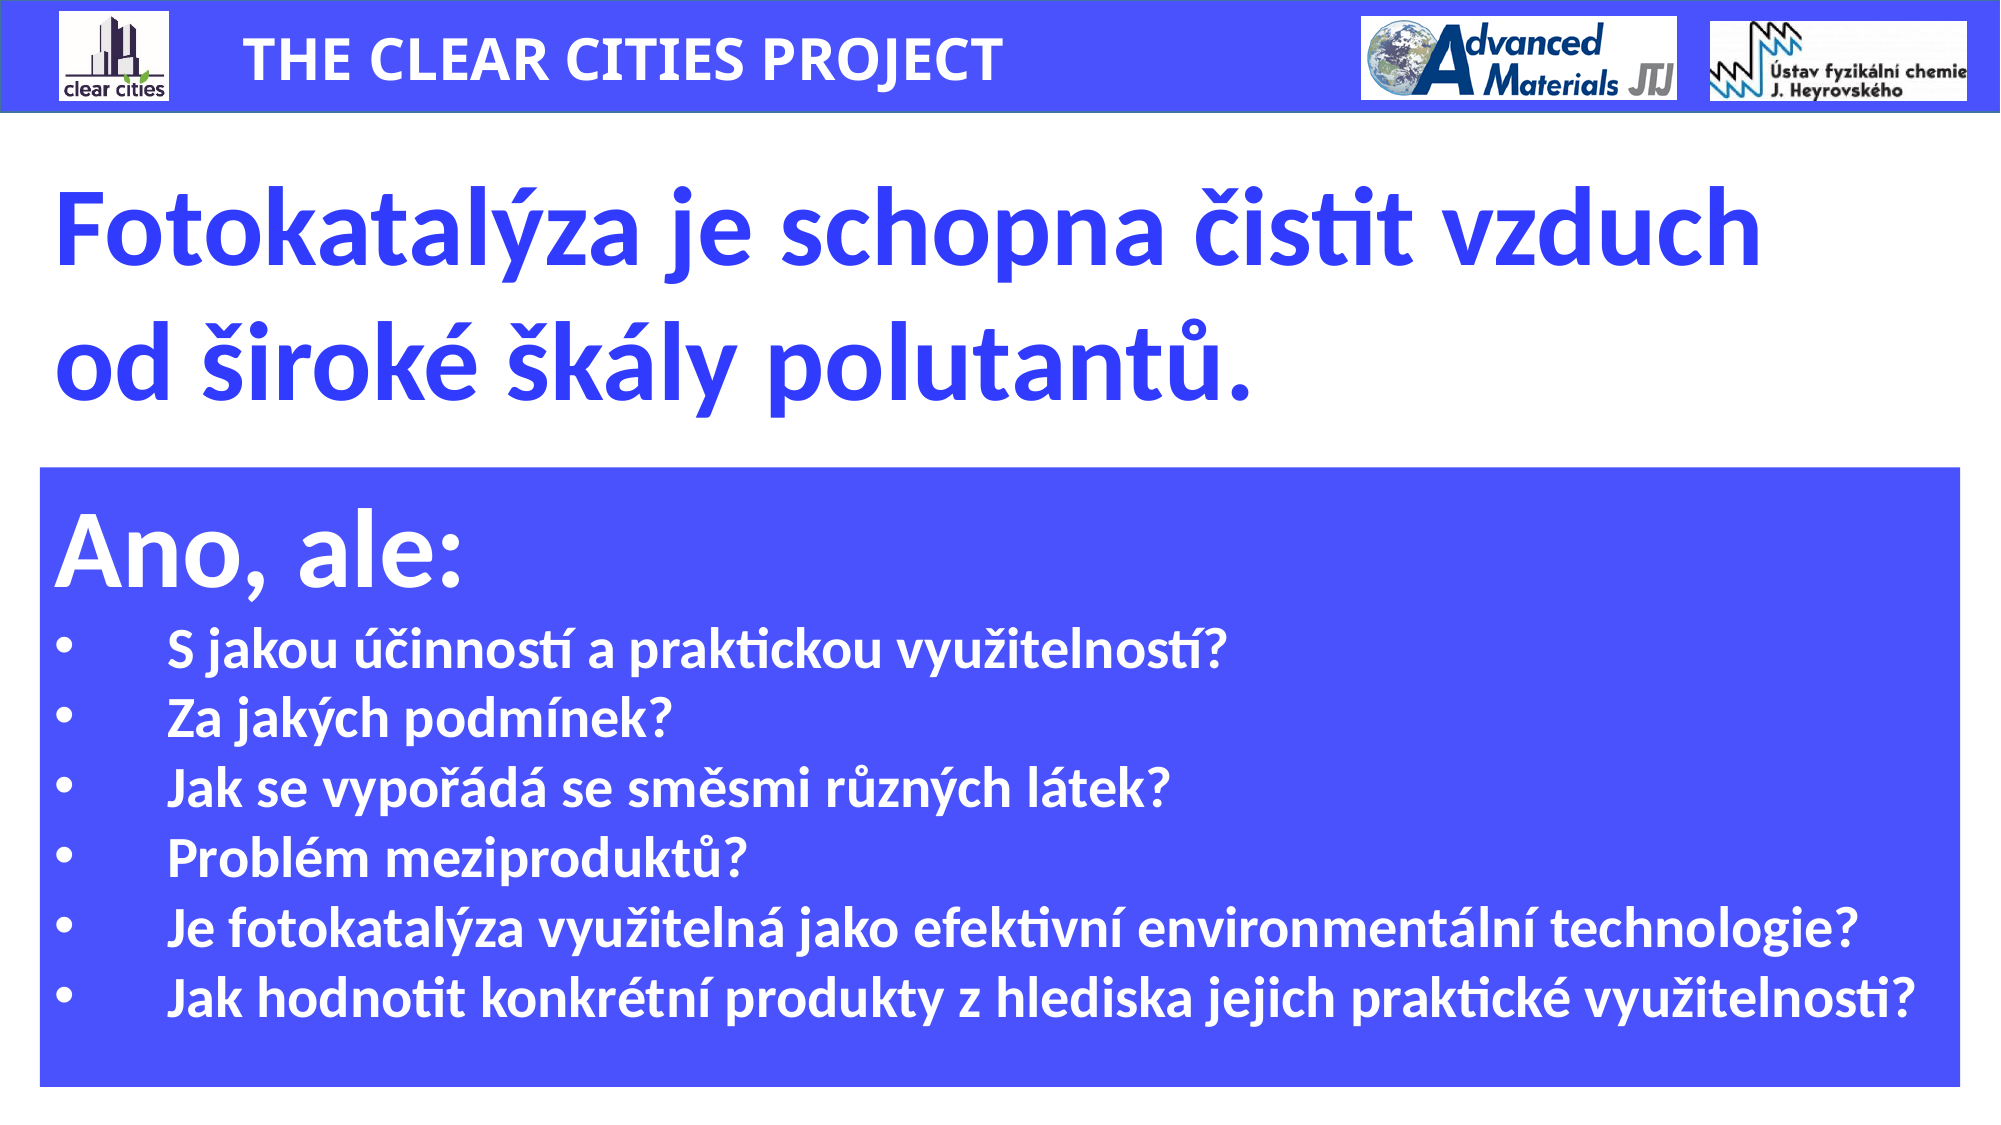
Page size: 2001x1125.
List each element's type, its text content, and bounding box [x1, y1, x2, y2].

text_box Fotokatalýza je schopna čistit vzduch od široké škály polutantů. [39, 145, 1961, 431]
text_box THE CLEAR CITIES PROJECT [227, 15, 1205, 100]
text_box Ano, ale: S jakou účinností a praktickou využitelností? Za jakých podmínek? Jak se vypořádá se směsmi různých látek? Problém meziproduktů? Je fotokatalýza využitelná jako efektivní environmentální technologie? Jak hodnotit konkrétní produkty z hlediska jejich praktické využitelnosti? [39, 467, 1961, 1087]
picture [1361, 16, 1677, 100]
picture [59, 11, 169, 101]
text_box [0, 0, 2000, 113]
picture [1709, 21, 1967, 101]
